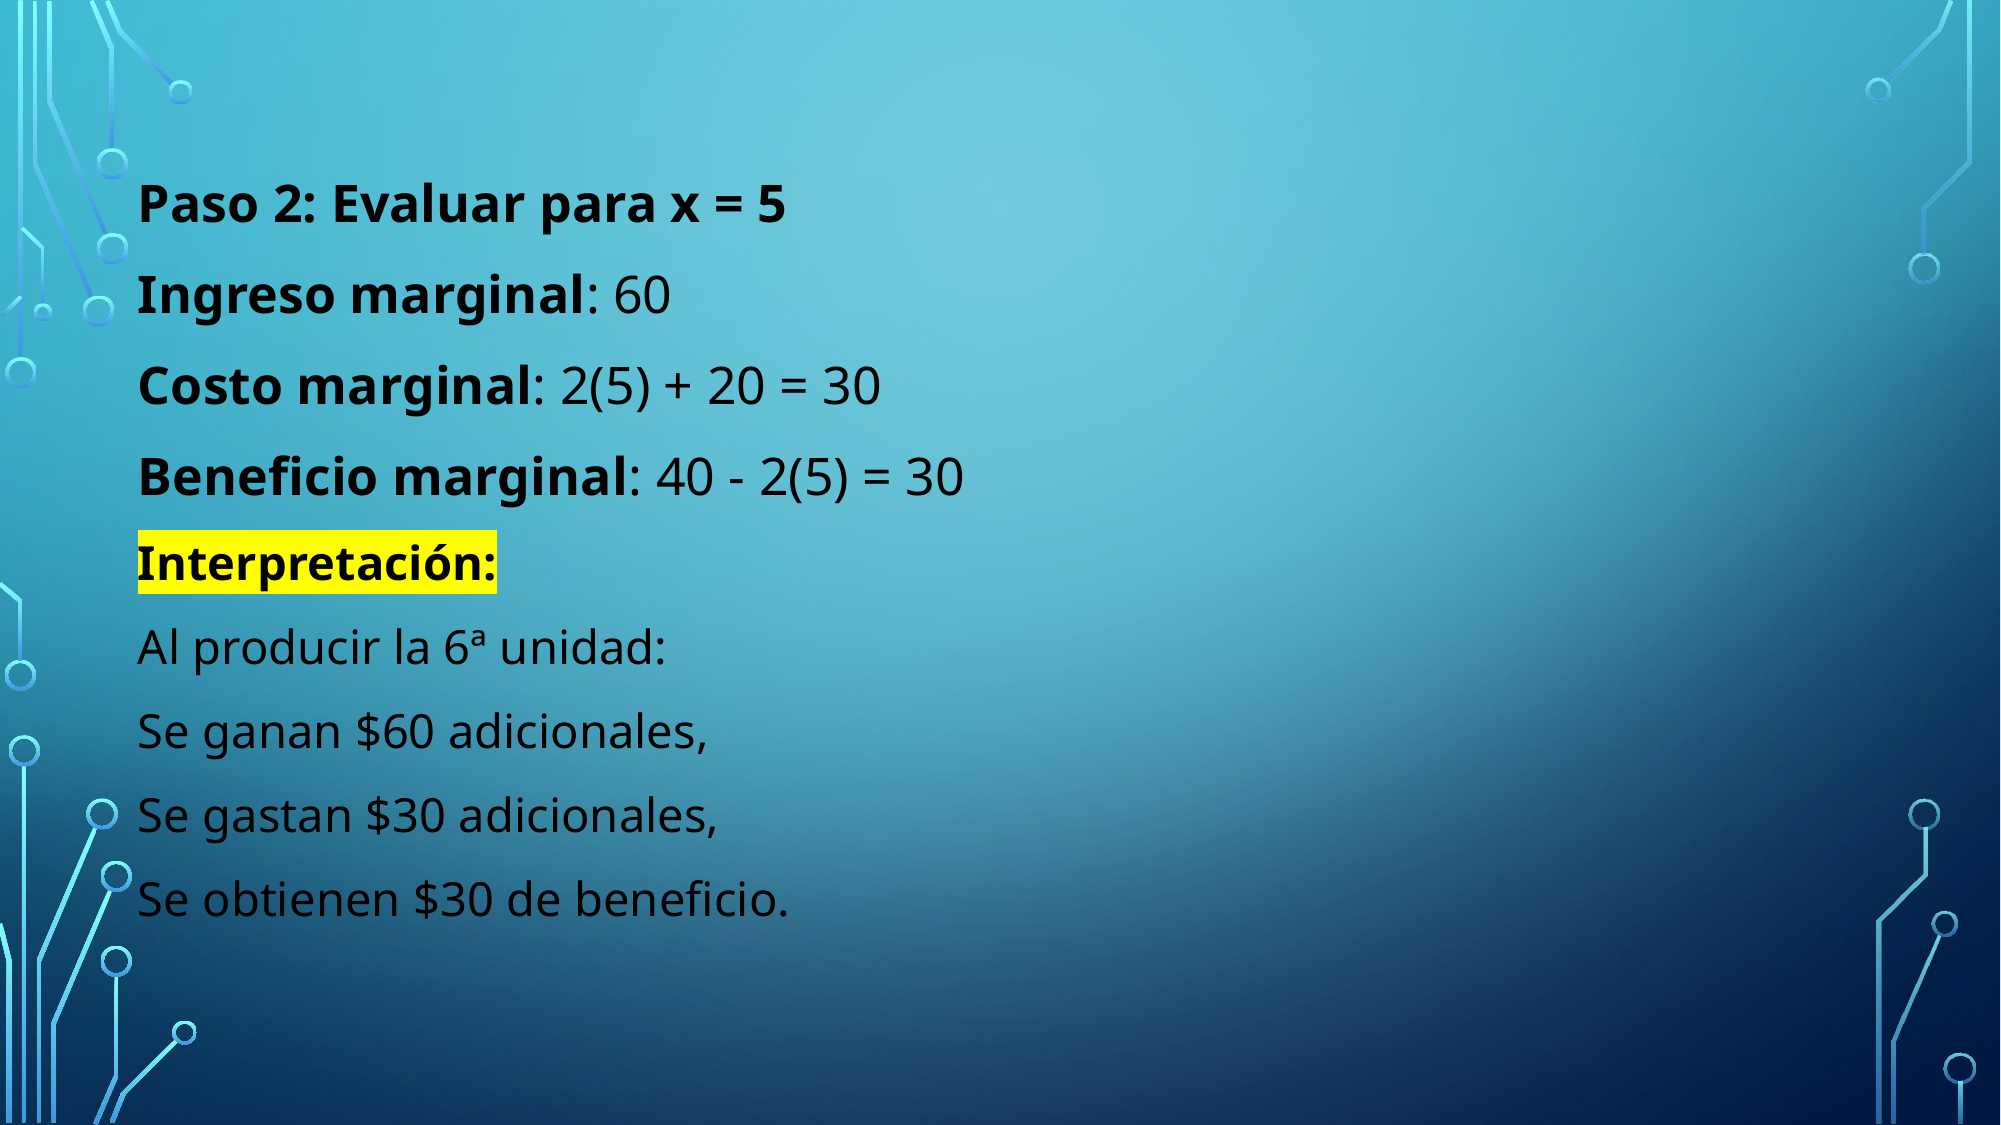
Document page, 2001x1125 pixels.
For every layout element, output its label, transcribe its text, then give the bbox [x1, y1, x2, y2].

list Paso 2: Evaluar para x = 5 Ingreso marginal: 60 Costo marginal: 2(5) + 20 = 30 Beneficio marginal: 40 - 2(5) = 30 Interpretación: Al producir la 6ª unidad: Se ganan $60 adicionales, Se gastan $30 adicionales, Se obtienen $30 de beneficio. [122, 150, 1748, 939]
